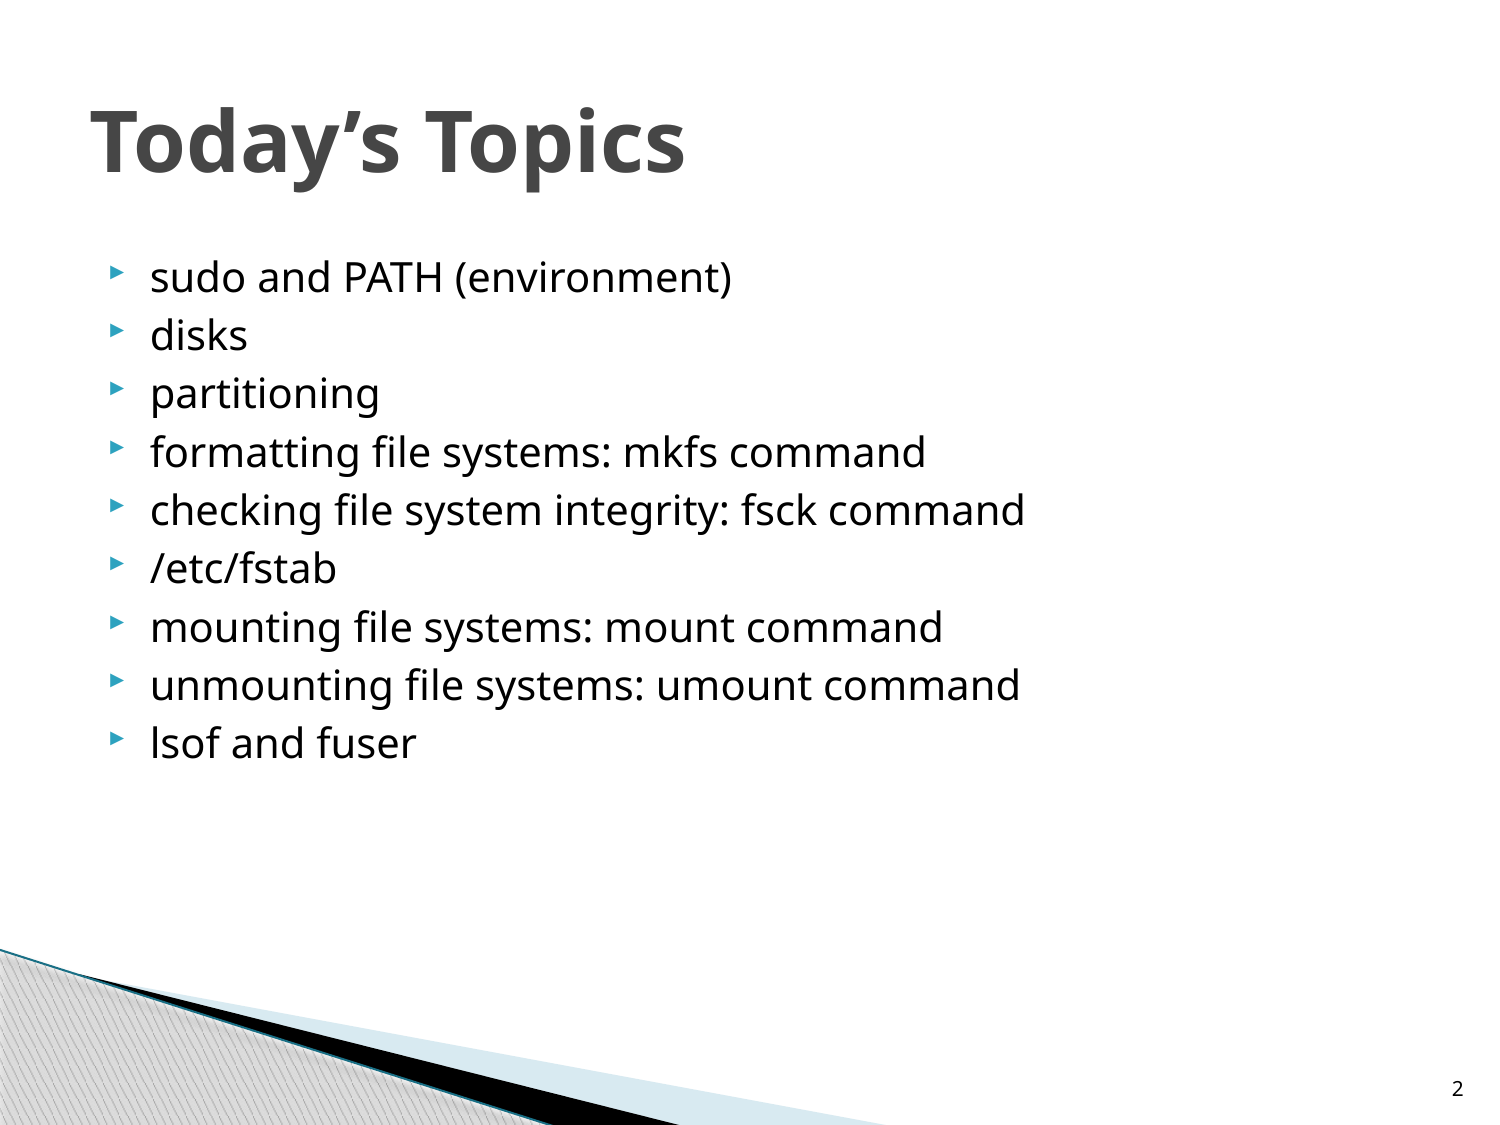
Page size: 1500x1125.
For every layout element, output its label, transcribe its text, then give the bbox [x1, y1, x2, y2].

title Today’s Topics [75, 45, 1425, 233]
list sudo and PATH (environment) disks partitioning formatting file systems: mkfs command checking file system integrity: fsck command /etc/fstab mounting file systems: mount command unmounting file systems: umount command lsof and fuser [74, 242, 1426, 986]
slide_number 2 [1418, 1051, 1479, 1112]
